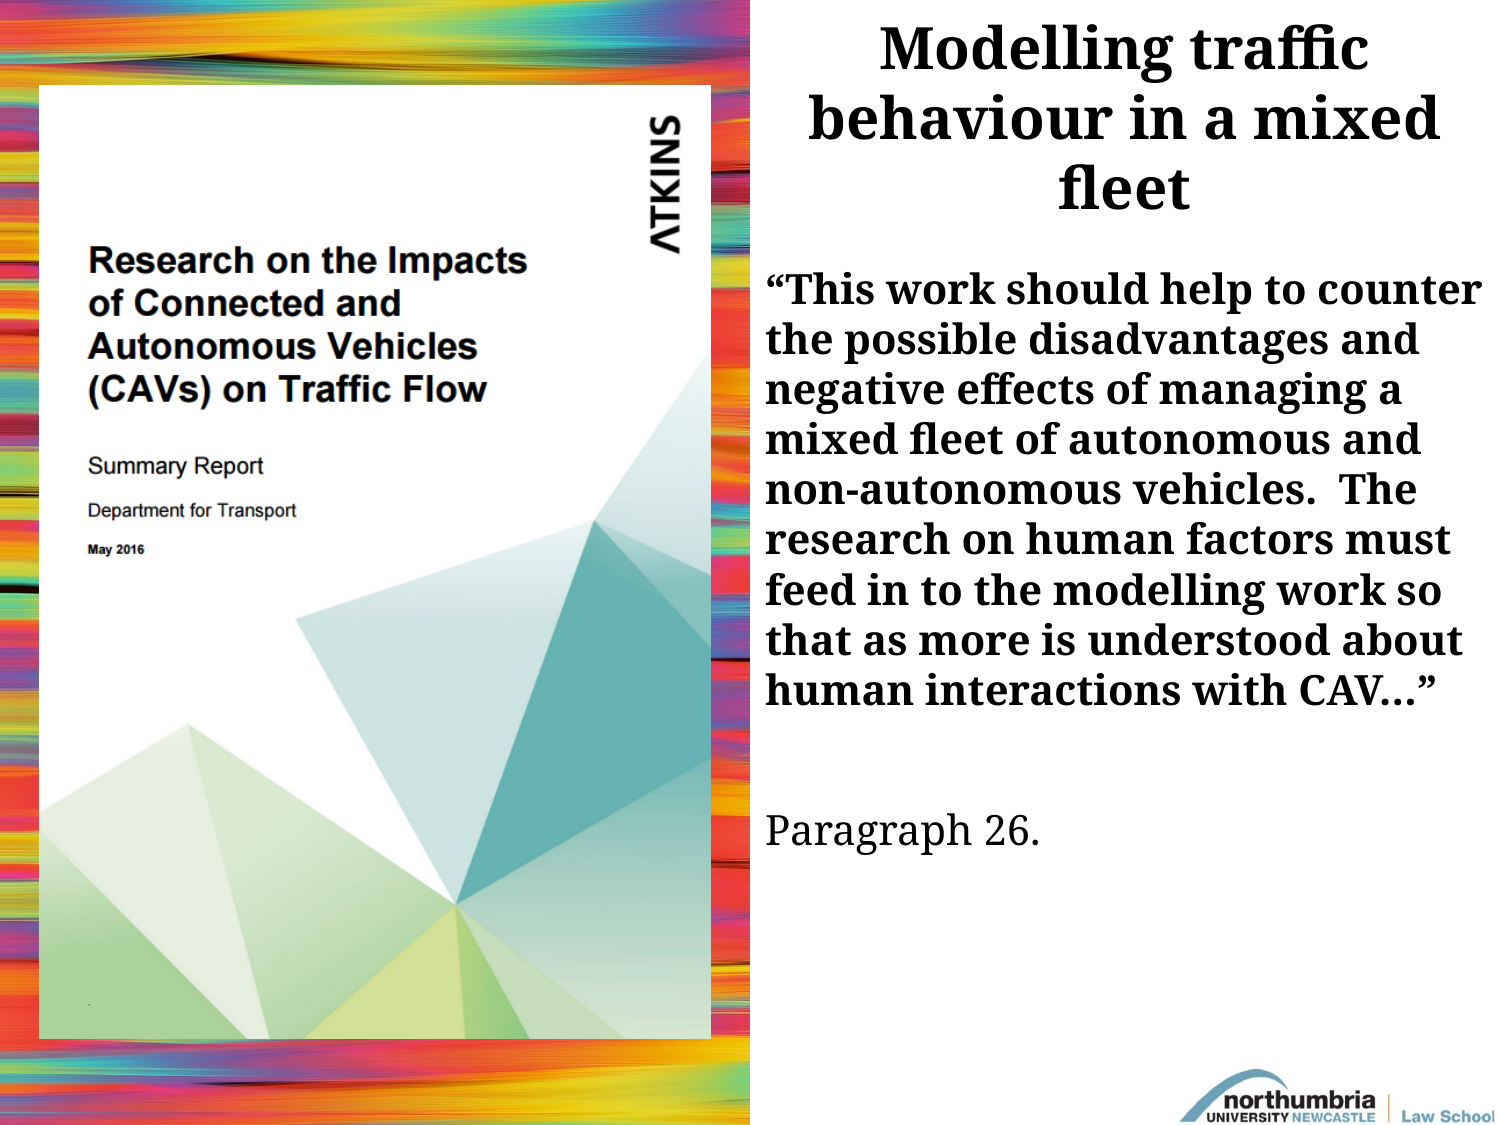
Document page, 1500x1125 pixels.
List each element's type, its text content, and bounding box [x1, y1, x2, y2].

title Modelling traffic behaviour in a mixed fleet [753, 0, 1500, 233]
picture [0, 0, 751, 1125]
list “This work should help to counter the possible disadvantages and negative effects of managing a mixed fleet of autonomous and non-autonomous vehicles. The research on human factors must feed in to the modelling work so that as more is understood about human interactions with CAV…” Paragraph 26. [756, 255, 1500, 1125]
